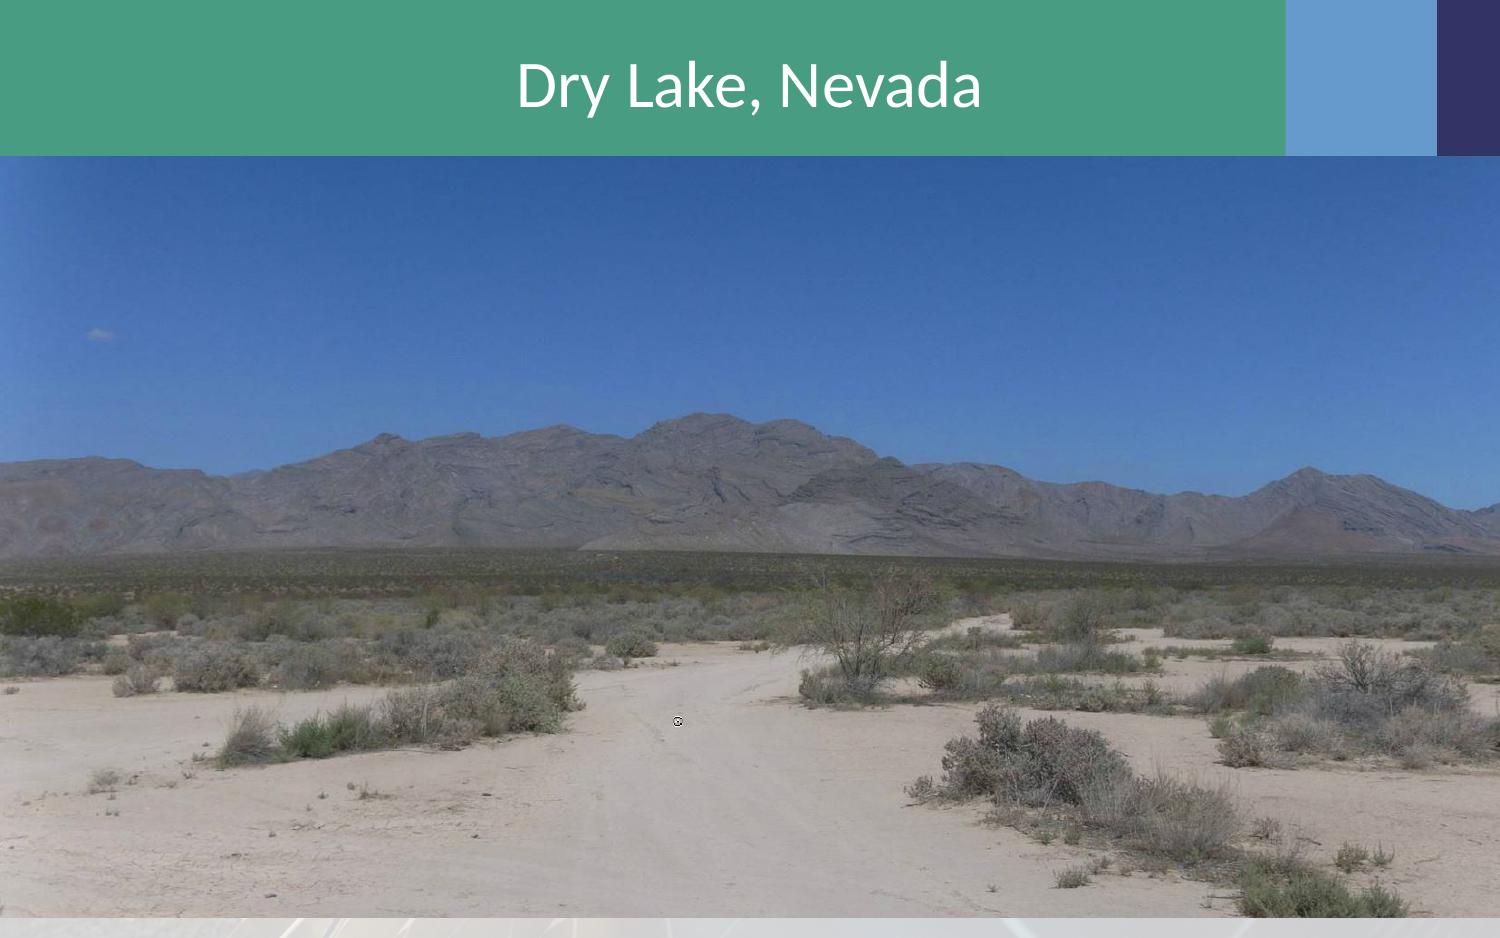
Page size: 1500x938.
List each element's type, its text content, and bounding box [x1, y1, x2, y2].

picture [0, 155, 1500, 938]
title Dry Lake, Nevada [75, 18, 1425, 144]
